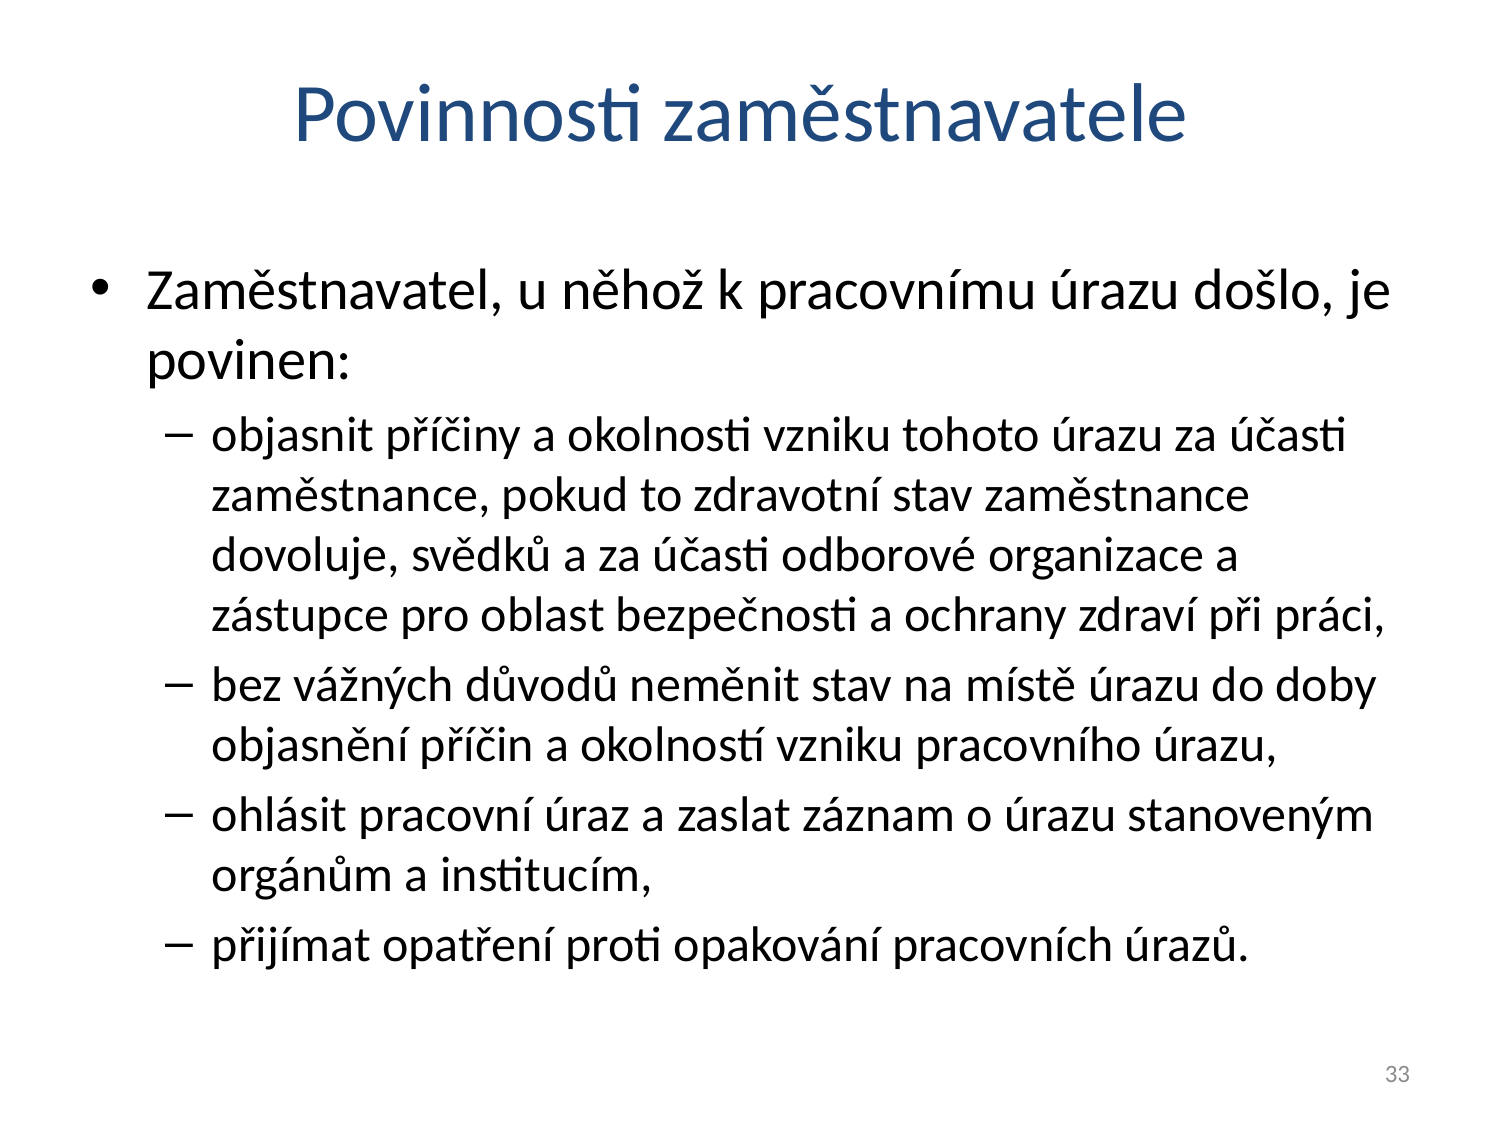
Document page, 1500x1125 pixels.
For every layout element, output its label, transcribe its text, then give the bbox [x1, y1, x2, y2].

text_box Povinnosti zaměstnavatele [66, 42, 1417, 173]
list Zaměstnavatel, u něhož k pracovnímu úrazu došlo, je povinen: objasnit příčiny a okolnosti vzniku tohoto úrazu za účasti zaměstnance, pokud to zdravotní stav zaměstnance dovoluje, svědků a za účasti odborové organizace a zástupce pro oblast bezpečnosti a ochrany zdraví při práci, bez vážných důvodů neměnit stav na místě úrazu do doby objasnění příčin a okolností vzniku pracovního úrazu, ohlásit pracovní úraz a zaslat záznam o úrazu stanoveným orgánům a institucím, přijímat opatření proti opakování pracovních úrazů. [75, 243, 1425, 1000]
text_box 33 [1074, 1042, 1425, 1103]
